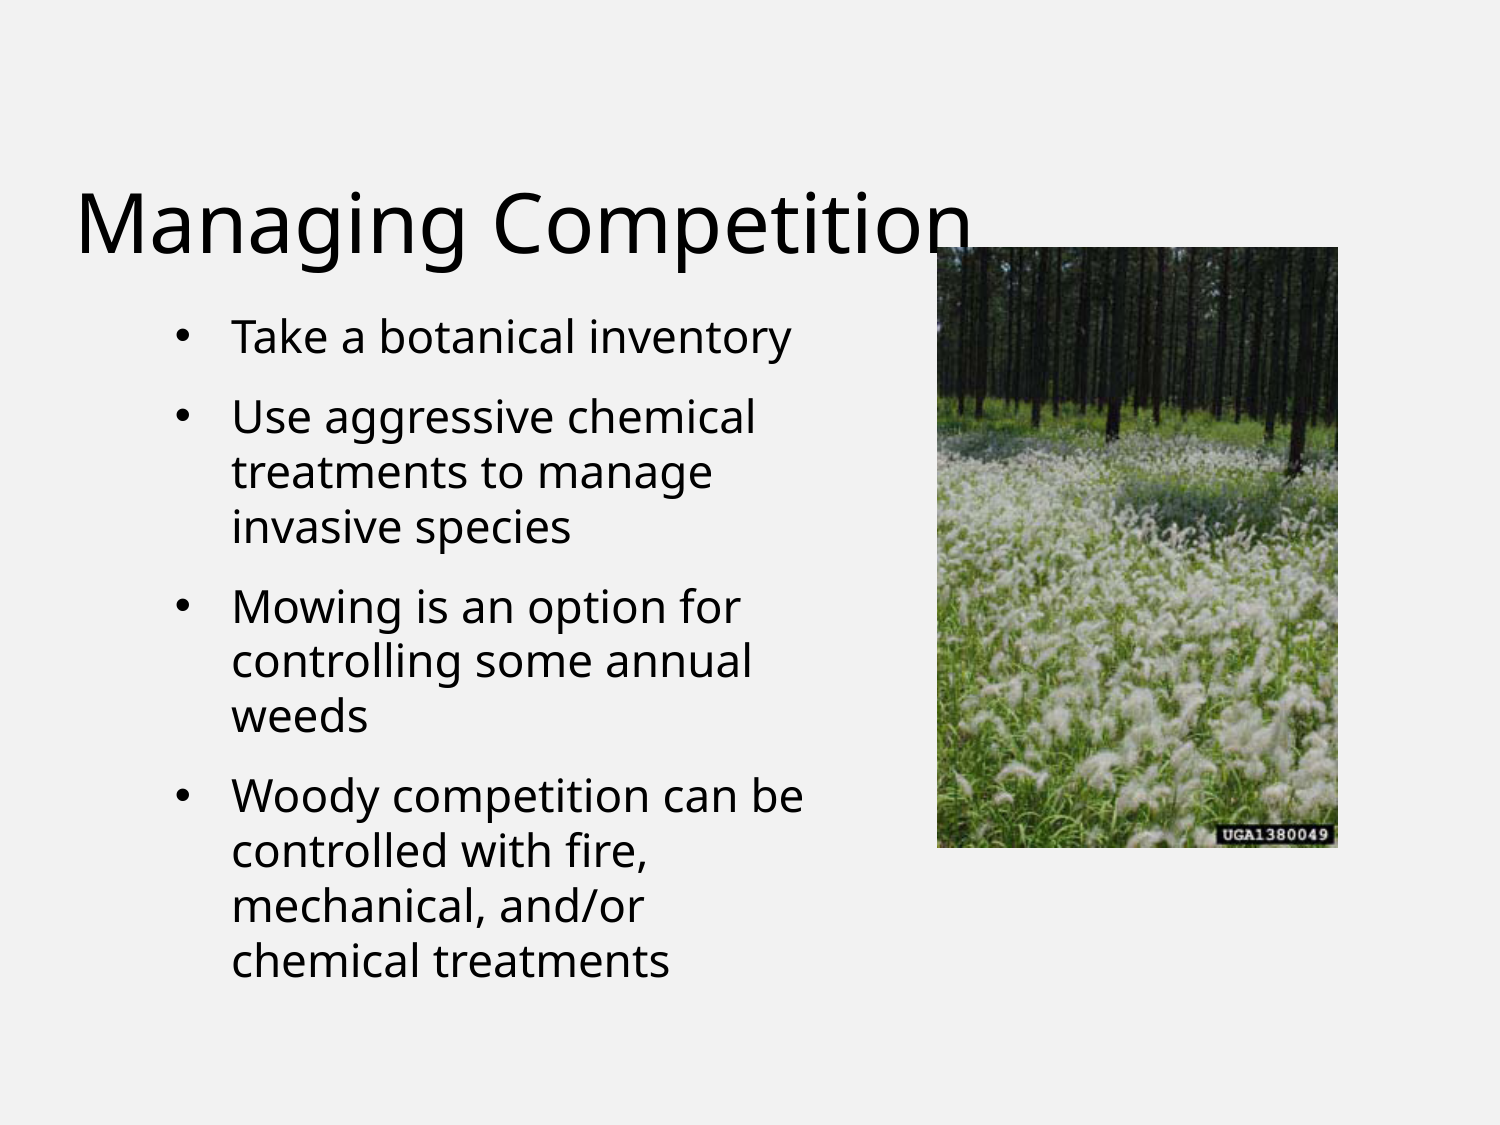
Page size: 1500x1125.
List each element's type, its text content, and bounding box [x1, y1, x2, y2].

text_box Managing Competition [59, 162, 1012, 278]
picture [937, 247, 1339, 848]
text_box Take a botanical inventory Use aggressive chemical treatments to manage invasive species Mowing is an option for controlling some annual weeds Woody competition can be controlled with fire, mechanical, and/or chemical treatments [160, 299, 835, 995]
